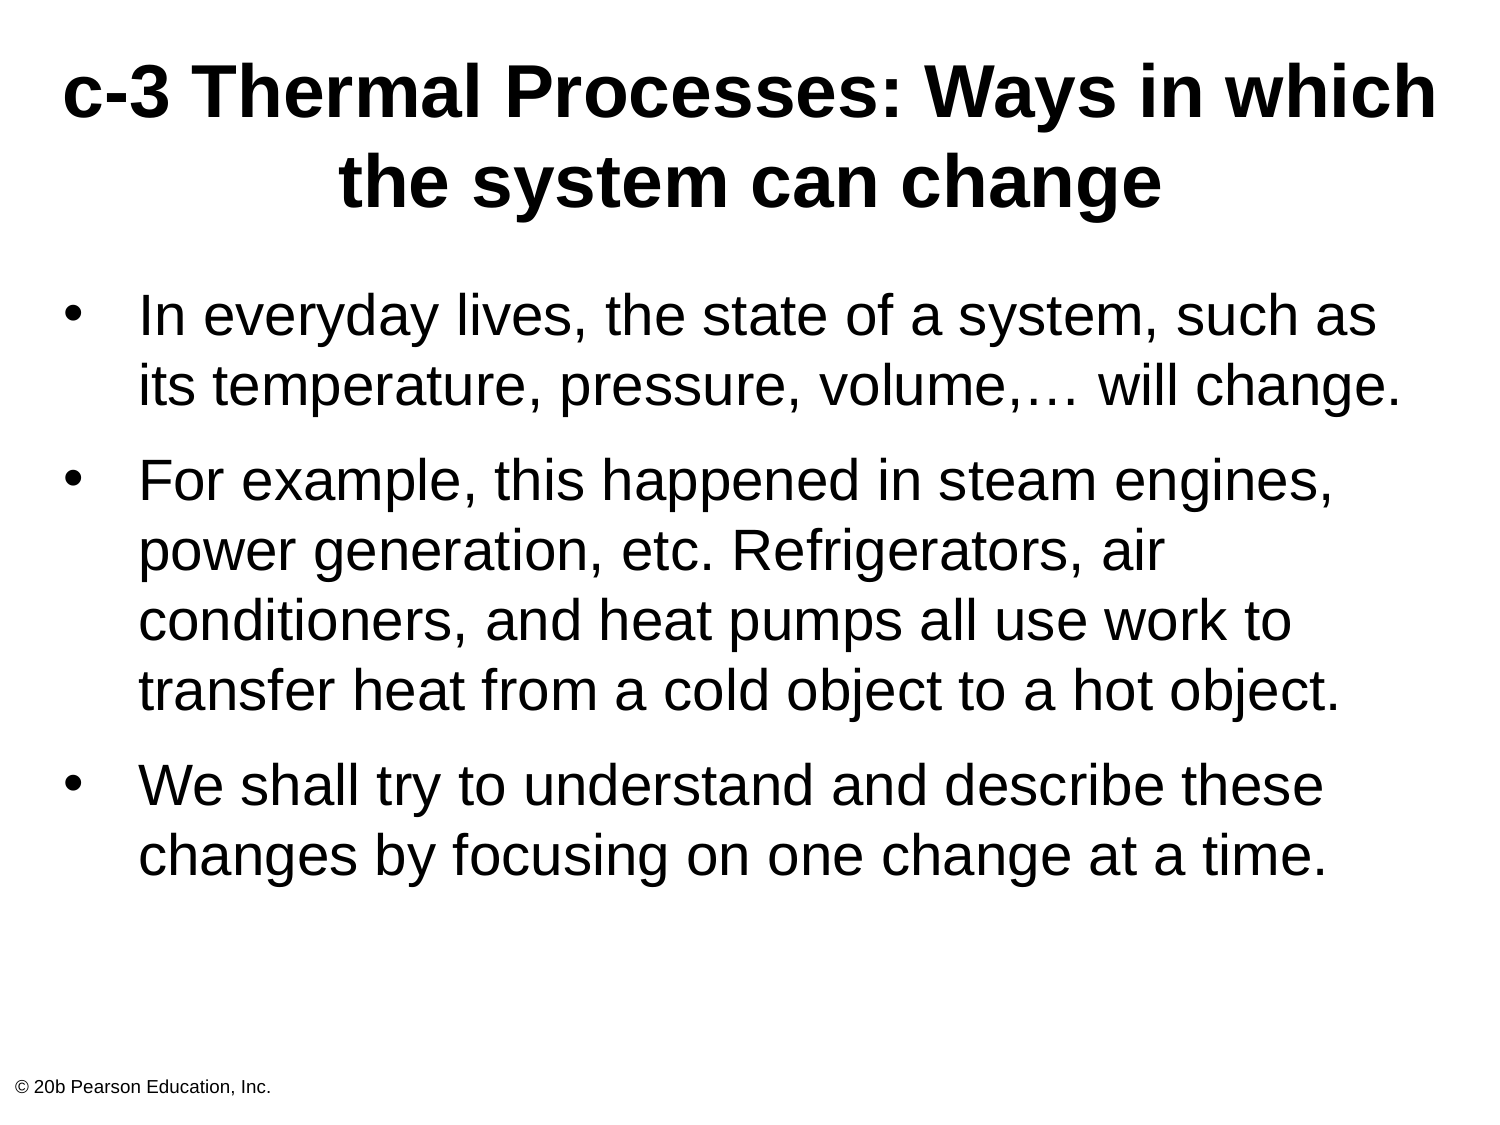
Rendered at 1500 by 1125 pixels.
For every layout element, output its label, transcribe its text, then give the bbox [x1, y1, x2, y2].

title c-3 Thermal Processes: Ways in which the system can change [13, 39, 1488, 227]
list In everyday lives, the state of a system, such as its temperature, pressure, volume,… will change. For example, this happened in steam engines, power generation, etc. Refrigerators, air conditioners, and heat pumps all use work to transfer heat from a cold object to a hot object. We shall try to understand and describe these changes by focusing on one change at a time. [48, 269, 1438, 1065]
footer © 20b Pearson Education, Inc. [0, 1046, 475, 1125]
